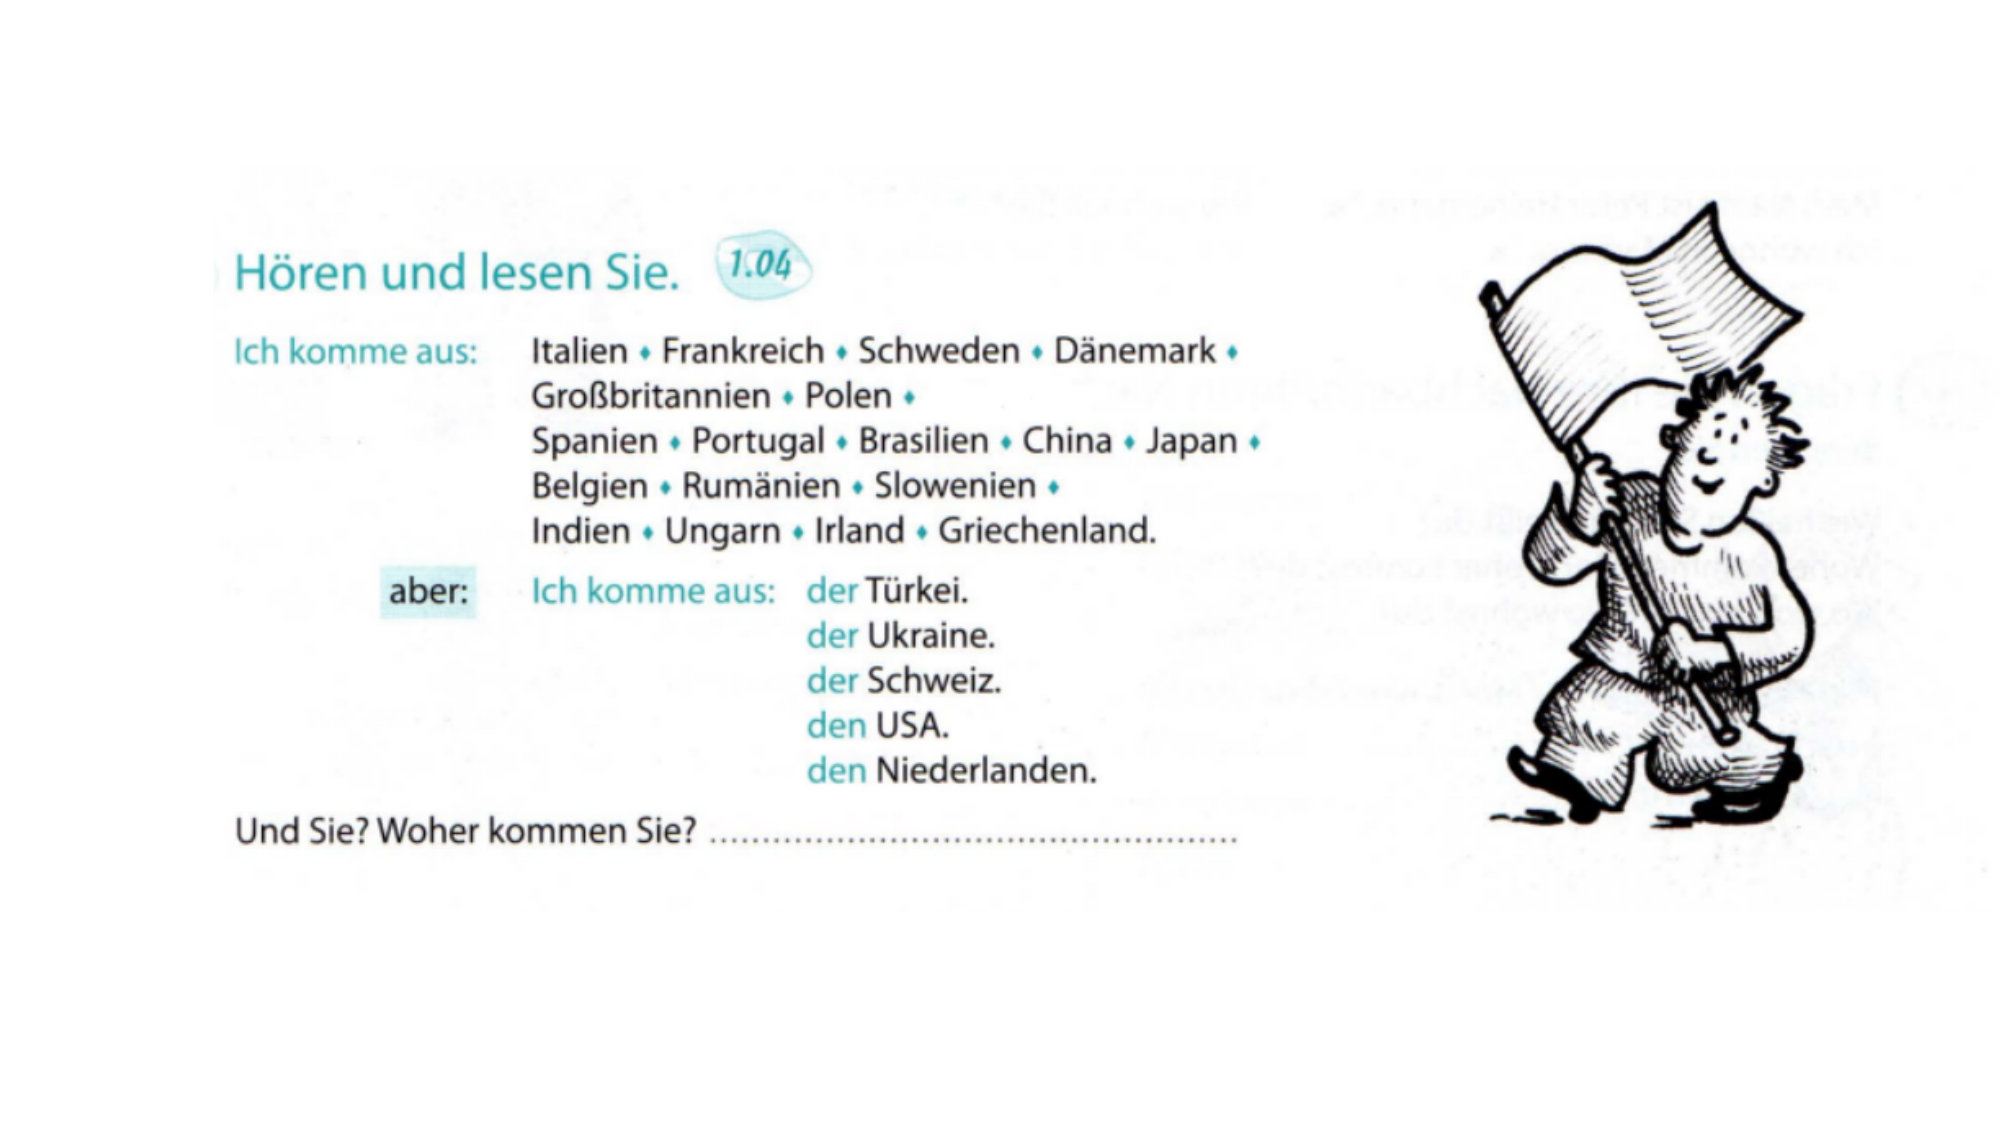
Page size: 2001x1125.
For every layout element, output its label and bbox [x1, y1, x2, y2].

list [213, 166, 2000, 913]
